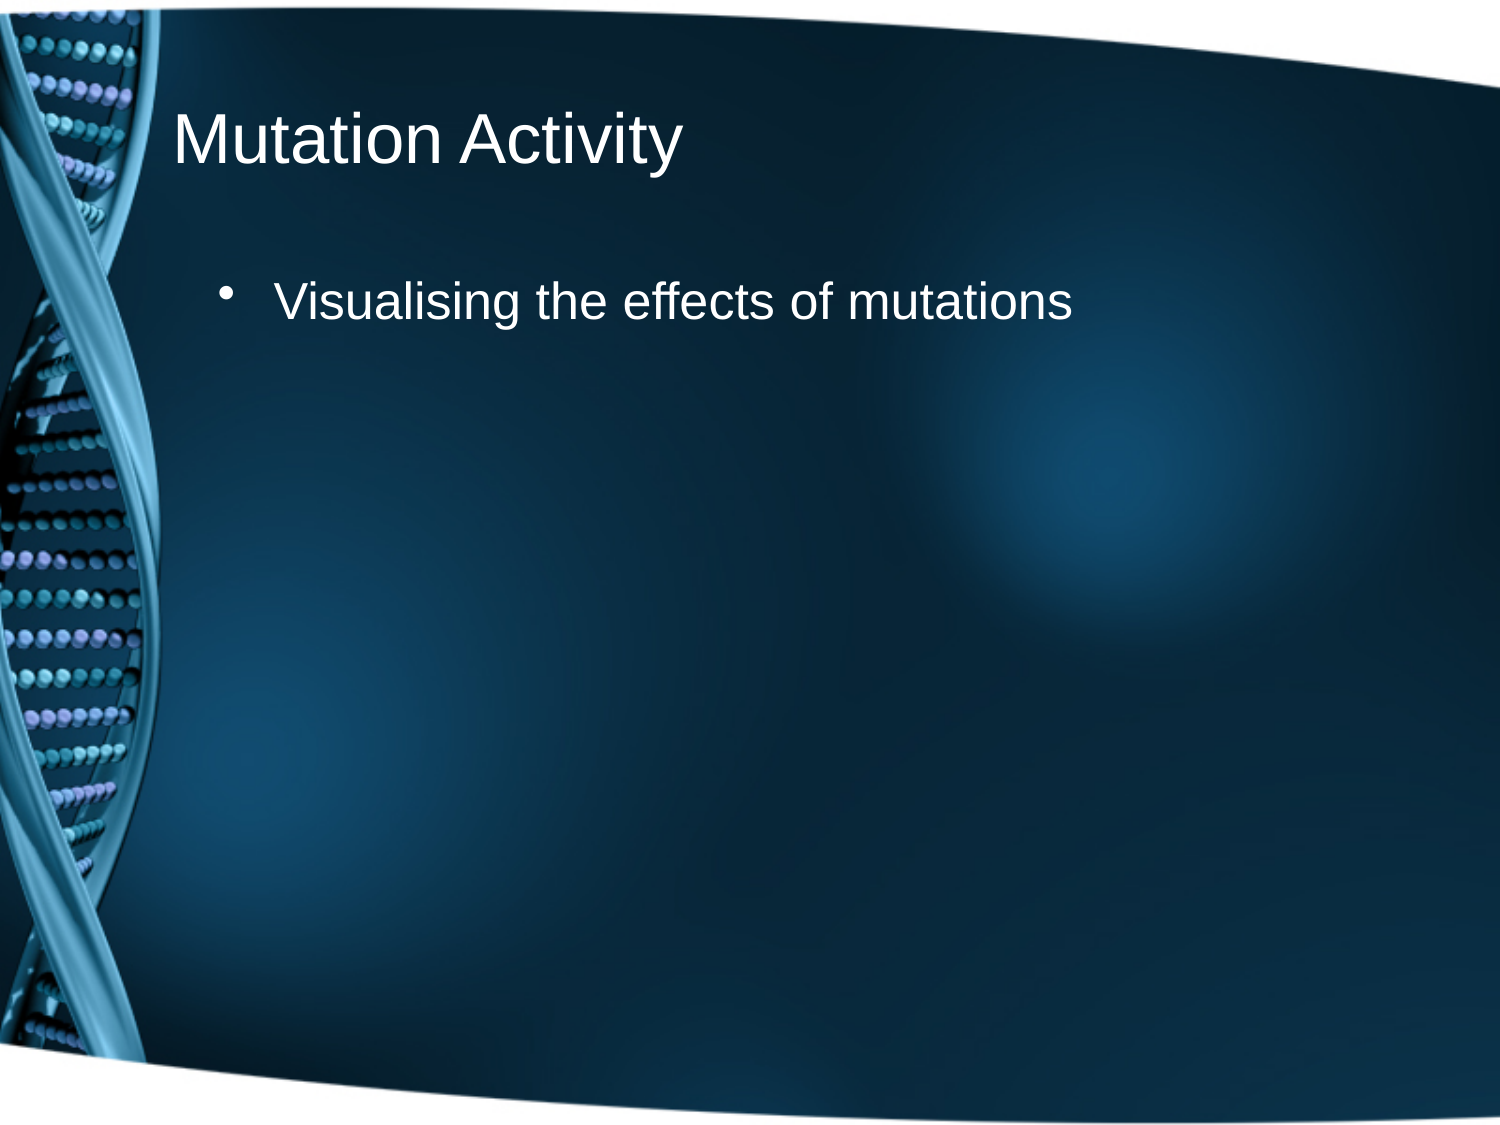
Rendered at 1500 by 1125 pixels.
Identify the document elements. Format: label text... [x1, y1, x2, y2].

picture [0, 0, 1500, 1125]
list Visualising the effects of mutations [202, 259, 1442, 1074]
title Mutation Activity [157, 22, 1442, 249]
